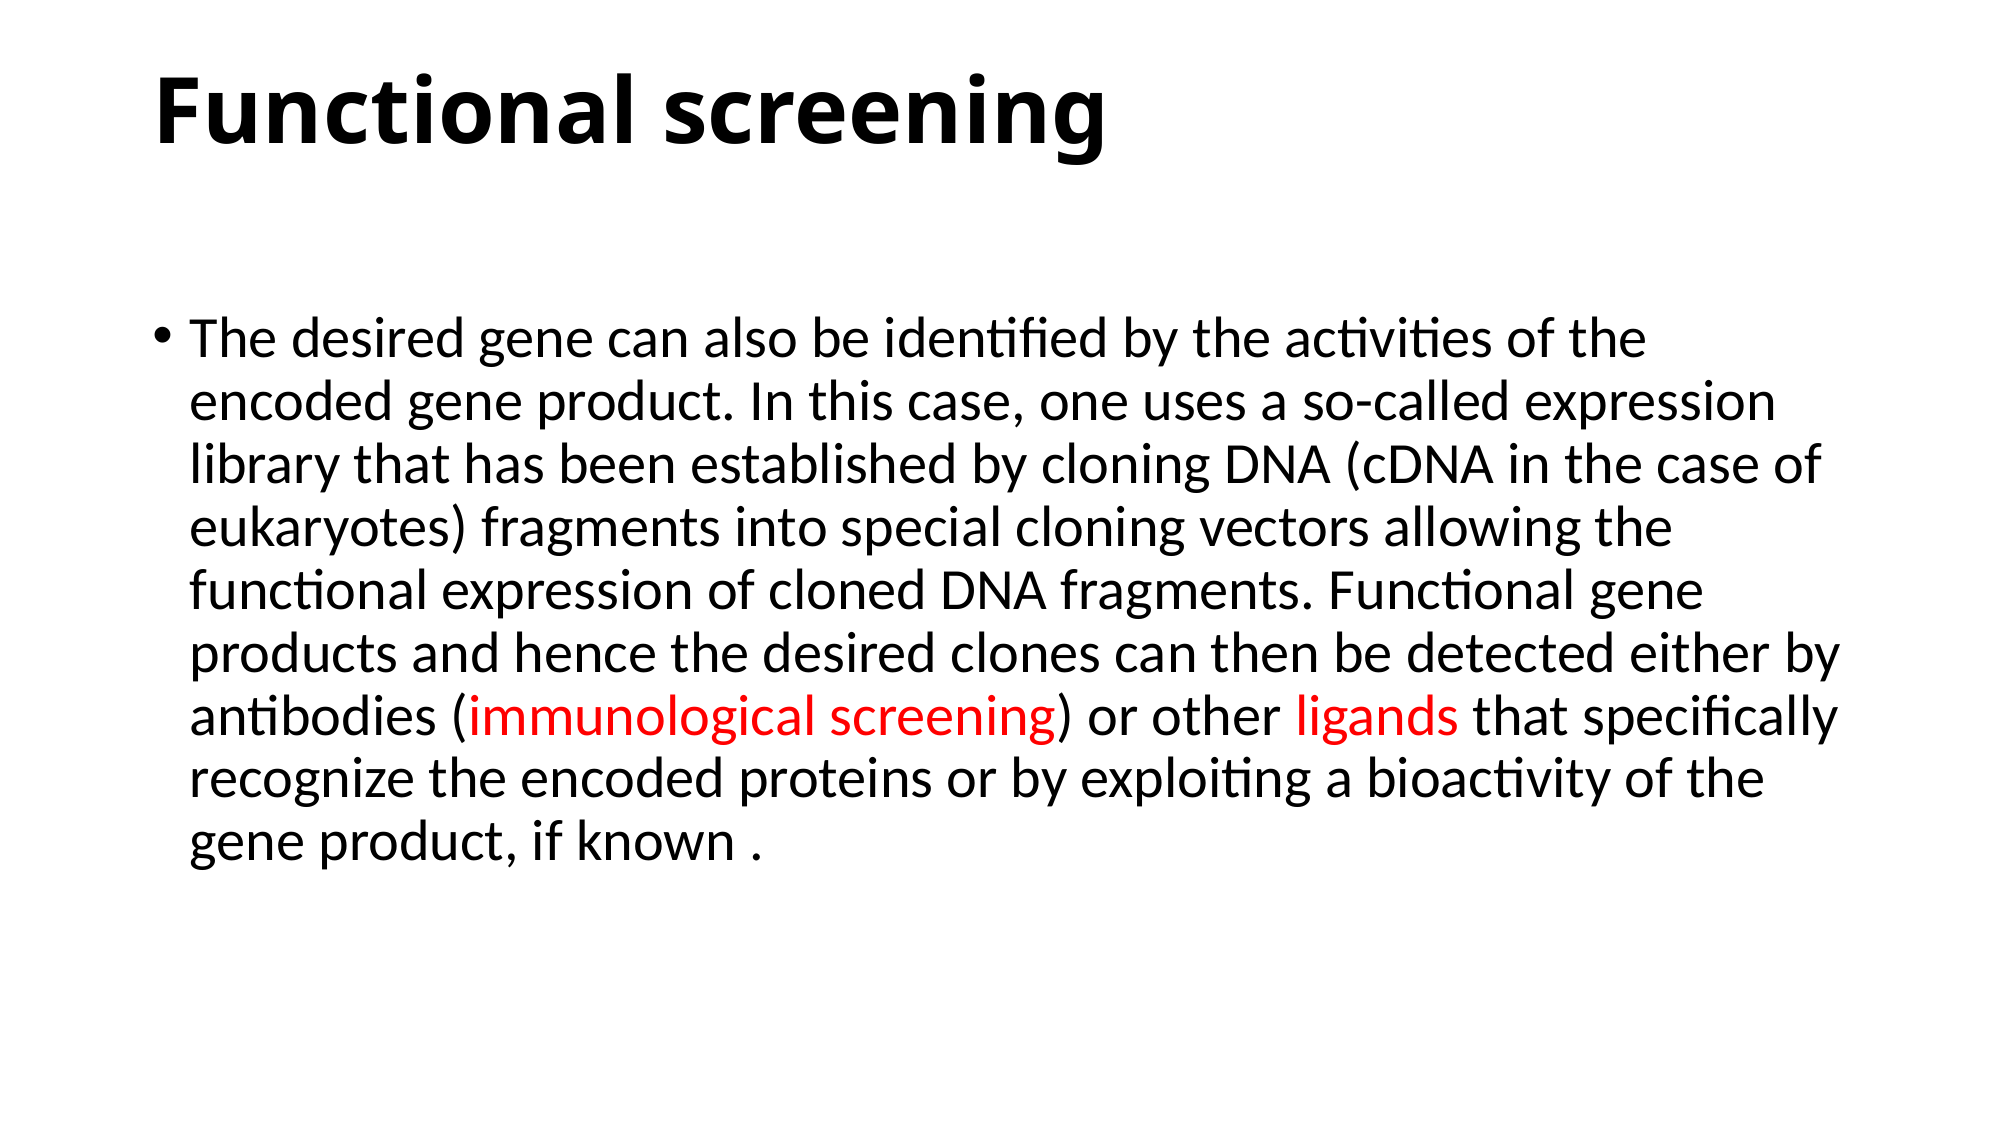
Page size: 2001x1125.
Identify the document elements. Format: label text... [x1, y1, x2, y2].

title Functional screening [137, 59, 1863, 278]
list The desired gene can also be identified by the activities of the encoded gene product. In this case, one uses a so-called expression library that has been established by cloning DNA (cDNA in the case of eukaryotes) fragments into special cloning vectors allowing the functional expression of cloned DNA fragments. Functional gene products and hence the desired clones can then be detected either by antibodies (immunological screening) or other ligands that specifically recognize the encoded proteins or by exploiting a bioactivity of the gene product, if known . [137, 299, 1863, 1014]
